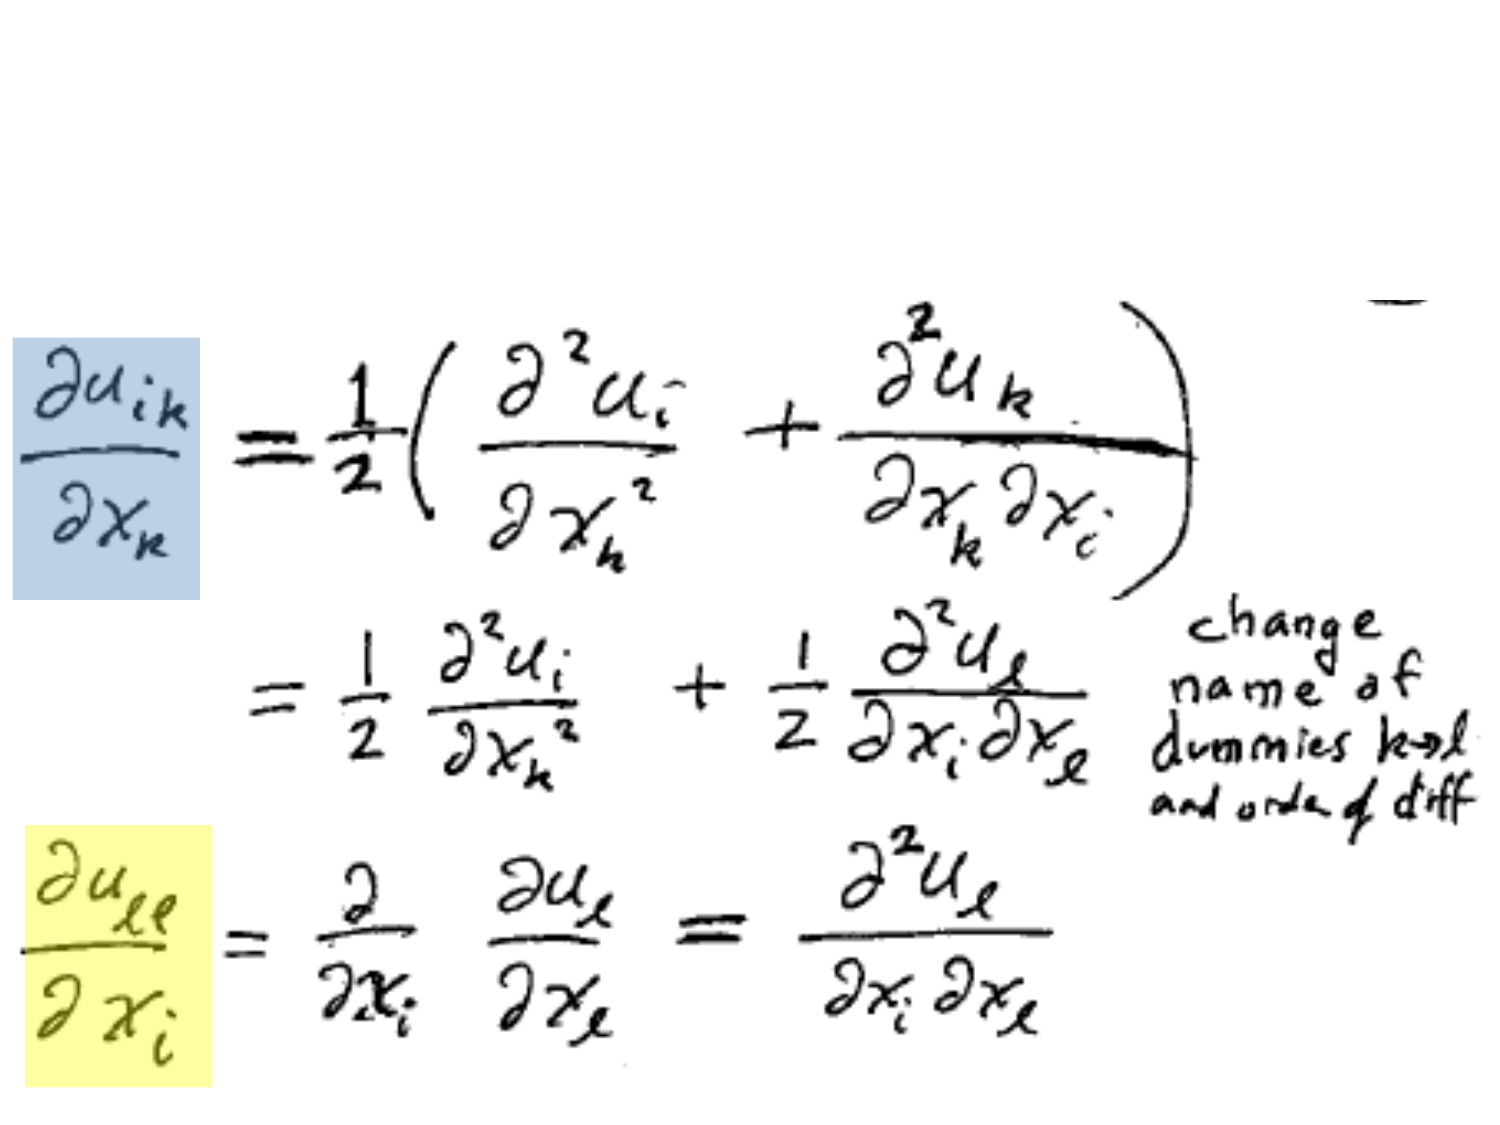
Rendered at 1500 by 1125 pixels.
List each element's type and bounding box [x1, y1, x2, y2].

picture [4, 299, 1488, 1088]
